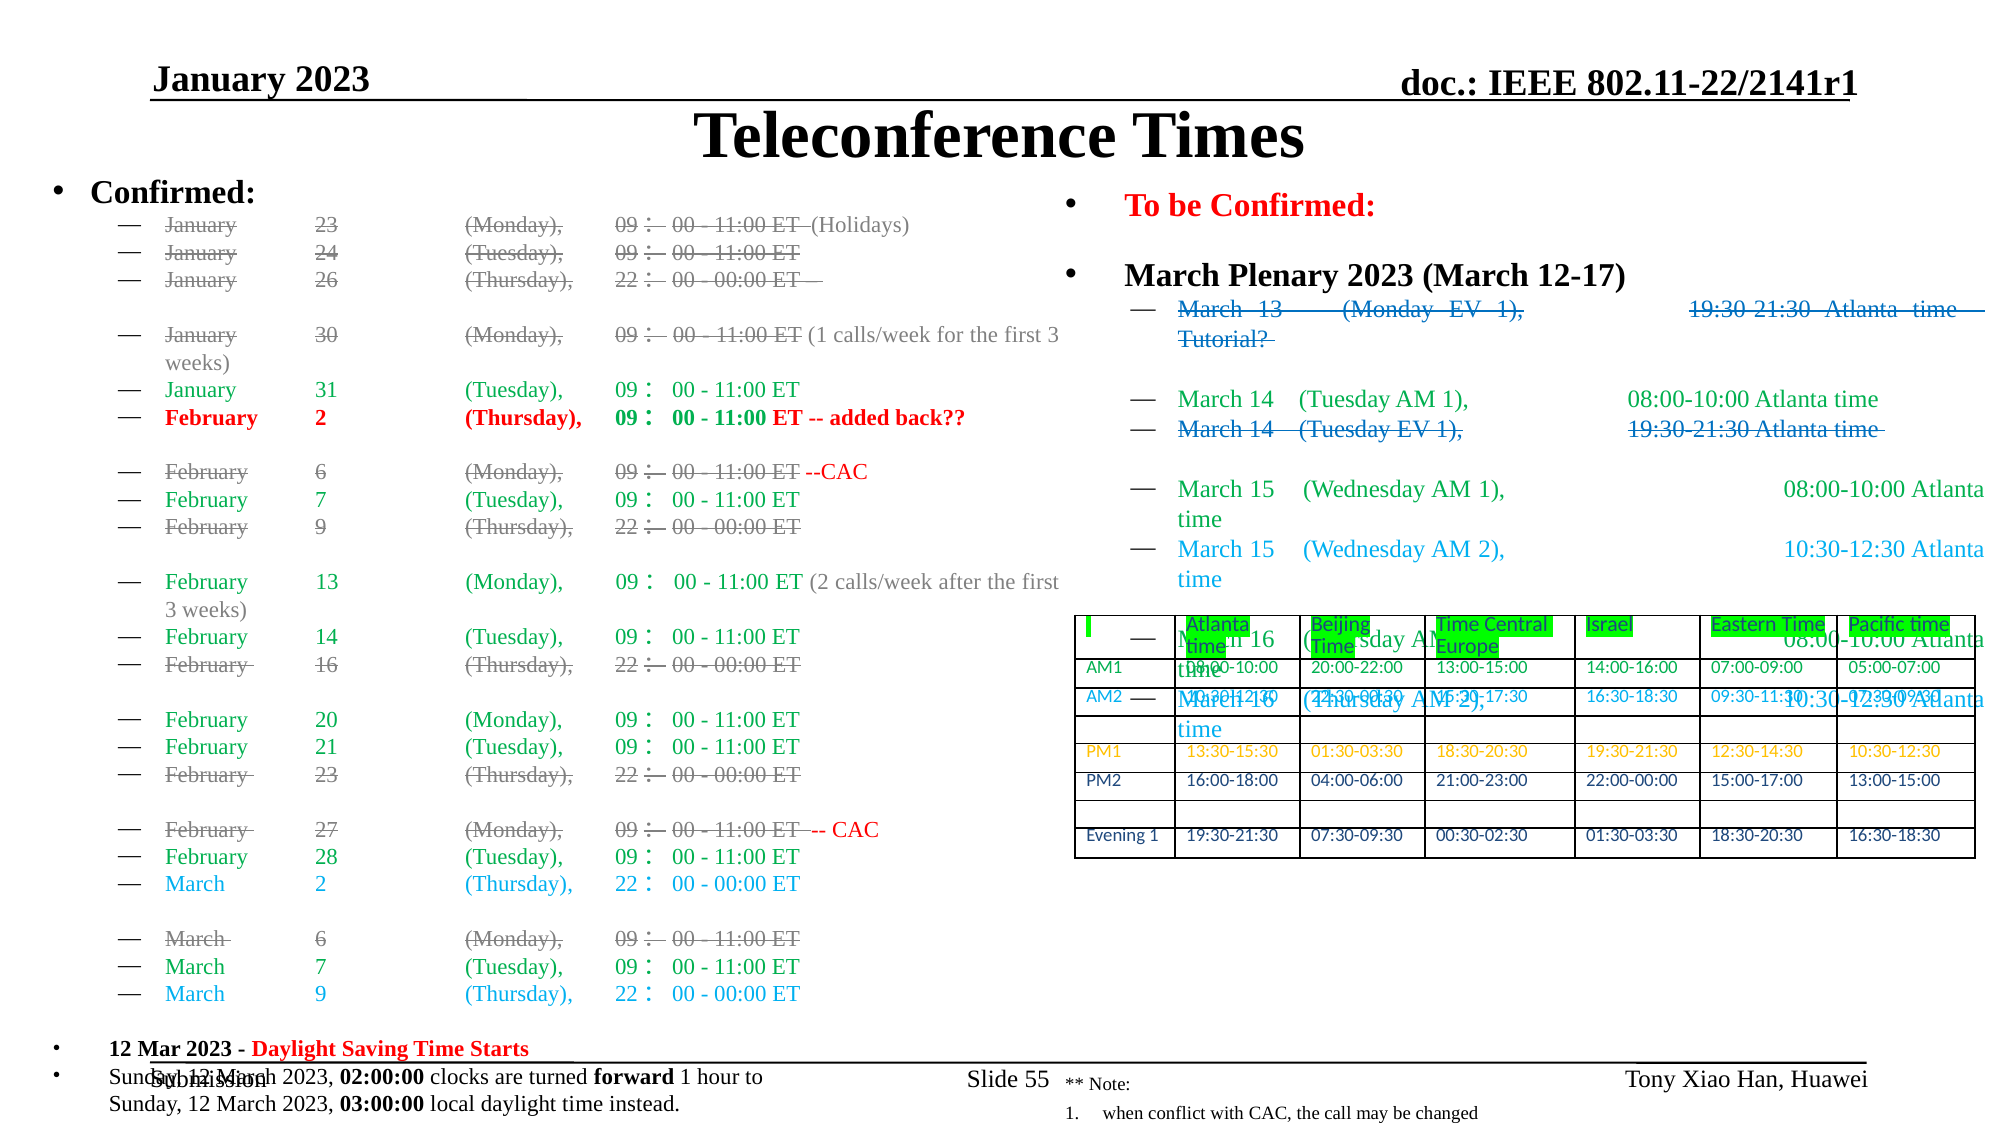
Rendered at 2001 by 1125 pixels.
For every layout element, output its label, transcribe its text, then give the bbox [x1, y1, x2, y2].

table_header Eastern Time [1701, 616, 1836, 658]
table_cell 22:30-00:30 [1301, 689, 1424, 715]
table_cell 21:00-23:00 [1426, 773, 1574, 800]
table_header Pacific time [1838, 616, 1974, 658]
table_cell 13:00-15:00 [1426, 660, 1574, 687]
footer Tony Xiao Han, Huawei [1171, 1061, 1869, 1093]
table_cell [1301, 717, 1424, 743]
table_cell 13:30-15:30 [1176, 744, 1299, 772]
table_cell 08:00-10:00 [1176, 660, 1299, 687]
table_cell [1426, 717, 1574, 743]
text_box To be Confirmed: March Plenary 2023 (March 12-17) March 13 (Monday EV 1), 19:30-21:30 Atlanta time –Tutorial? March 14 (Tuesday AM 1), 08:00-10:00 Atlanta time March 14 (Tuesday EV 1), 19:30-21:30 Atlanta time March 15 (Wednesday AM 1), 08:00-10:00 Atlanta time March 15 (Wednesday AM 2), 10:30-12:30 Atlanta time March 16 (Thursday AM 1), 08:00-10:00 Atlanta time March 16 (Thursday AM 2), 10:30-12:30 Atlanta time ** Note: when conflict with CAC, the call may be changed (Jan2023 – Mar 2023 CAC calls: February 6, 27, and March 12) 2. Thursday 22:00 - 00:00am ET (Thursday 19：00 – 21:00 PT, Friday 11am-13:00 in China, Friday 5am-7am in Israel, Friday 4am – 6am in Central Europe), and Sang Kim will help to take the minutes for these slots. [1050, 175, 2000, 1026]
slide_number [152, 54, 563, 100]
table_cell Evening 1 [1076, 829, 1174, 857]
table_header [1076, 616, 1174, 658]
table_cell 10:30-12:30 [1176, 689, 1299, 715]
text_box Confirmed: January 23 (Monday), 09：00 - 11:00 ET (Holidays) January 24 (Tuesday), 09：00 - 11:00 ET January 26 (Thursday), 22：00 - 00:00 ET – January 30 (Monday), 09：00 - 11:00 ET (1 calls/week for the first 3 weeks) January 31 (Tuesday), 09：00 - 11:00 ET February 2 (Thursday), 09：00 - 11:00 ET -- added back?? February 6 (Monday), 09：00 - 11:00 ET --CAC February 7 (Tuesday), 09：00 - 11:00 ET February 9 (Thursday), 22：00 - 00:00 ET February 13 (Monday), 09：00 - 11:00 ET (2 calls/week after the first 3 weeks) February 14 (Tuesday), 09：00 - 11:00 ET February 16 (Thursday), 22：00 - 00:00 ET February 20 (Monday), 09：00 - 11:00 ET February 21 (Tuesday), 09：00 - 11:00 ET February 23 (Thursday), 22：00 - 00:00 ET February 27 (Monday), 09：00 - 11:00 ET -- CAC February 28 (Tuesday), 09：00 - 11:00 ET March 2 (Thursday), 22：00 - 00:00 ET March 6 (Monday), 09：00 - 11:00 ET March 7 (Tuesday), 09：00 - 11:00 ET March 9 (Thursday), 22：00 - 00:00 ET 12 Mar 2023 - Daylight Saving Time Starts Sunday, 12 March 2023, 02:00:00 clocks are turned forward 1 hour to Sunday, 12 March 2023, 03:00:00 local daylight time instead. [37, 162, 1075, 1063]
table_cell [1838, 801, 1974, 827]
table_cell 01:30-03:30 [1301, 744, 1424, 772]
table_cell [1576, 801, 1699, 827]
table_cell [1176, 717, 1299, 743]
table_cell 10:30-12:30 [1838, 744, 1974, 772]
table_cell 16:00-18:00 [1176, 773, 1299, 800]
table_cell 09:30-11:30 [1701, 689, 1836, 715]
table_cell [1076, 801, 1174, 827]
slide_number Slide 55 [950, 1061, 1067, 1123]
table_header Beijing Time [1301, 616, 1424, 658]
table_cell 00:30-02:30 [1426, 829, 1574, 857]
table_cell PM1 [1076, 744, 1174, 772]
table_cell [1301, 801, 1424, 827]
table_cell [1576, 717, 1699, 743]
table_cell 22:00-00:00 [1576, 773, 1699, 800]
table_cell 18:30-20:30 [1701, 829, 1836, 857]
table_cell [1076, 717, 1174, 743]
text_box Teleconference Times [362, 87, 1638, 175]
table_cell 07:30-09:30 [1838, 689, 1974, 715]
table_cell [1701, 717, 1836, 743]
table_cell 16:30-18:30 [1576, 689, 1699, 715]
table_cell 20:00-22:00 [1301, 660, 1424, 687]
table_cell 04:00-06:00 [1301, 773, 1424, 800]
table_cell AM2 [1076, 689, 1174, 715]
table_header Israel [1576, 616, 1699, 658]
table_cell 07:30-09:30 [1301, 829, 1424, 857]
table_cell 15:00-17:00 [1701, 773, 1836, 800]
table_cell 19:30-21:30 [1176, 829, 1299, 857]
table_cell 05:00-07:00 [1838, 660, 1974, 687]
table_cell 16:30-18:30 [1838, 829, 1974, 857]
table_cell 12:30-14:30 [1701, 744, 1836, 772]
table_cell PM2 [1076, 773, 1174, 800]
table_cell [1426, 801, 1574, 827]
table_cell 19:30-21:30 [1576, 744, 1699, 772]
table_cell 13:00-15:00 [1838, 773, 1974, 800]
table_cell [1701, 801, 1836, 827]
table_cell 01:30-03:30 [1576, 829, 1699, 857]
table_cell 07:00-09:00 [1701, 660, 1836, 687]
table_cell [1176, 801, 1299, 827]
table_cell 14:00-16:00 [1576, 660, 1699, 687]
table_cell [1838, 717, 1974, 743]
table_header Atlanta time [1176, 616, 1299, 658]
table_cell 18:30-20:30 [1426, 744, 1574, 772]
table_cell AM1 [1076, 660, 1174, 687]
table_header Time Central Europe [1426, 616, 1574, 658]
table_cell 15:30-17:30 [1426, 689, 1574, 715]
